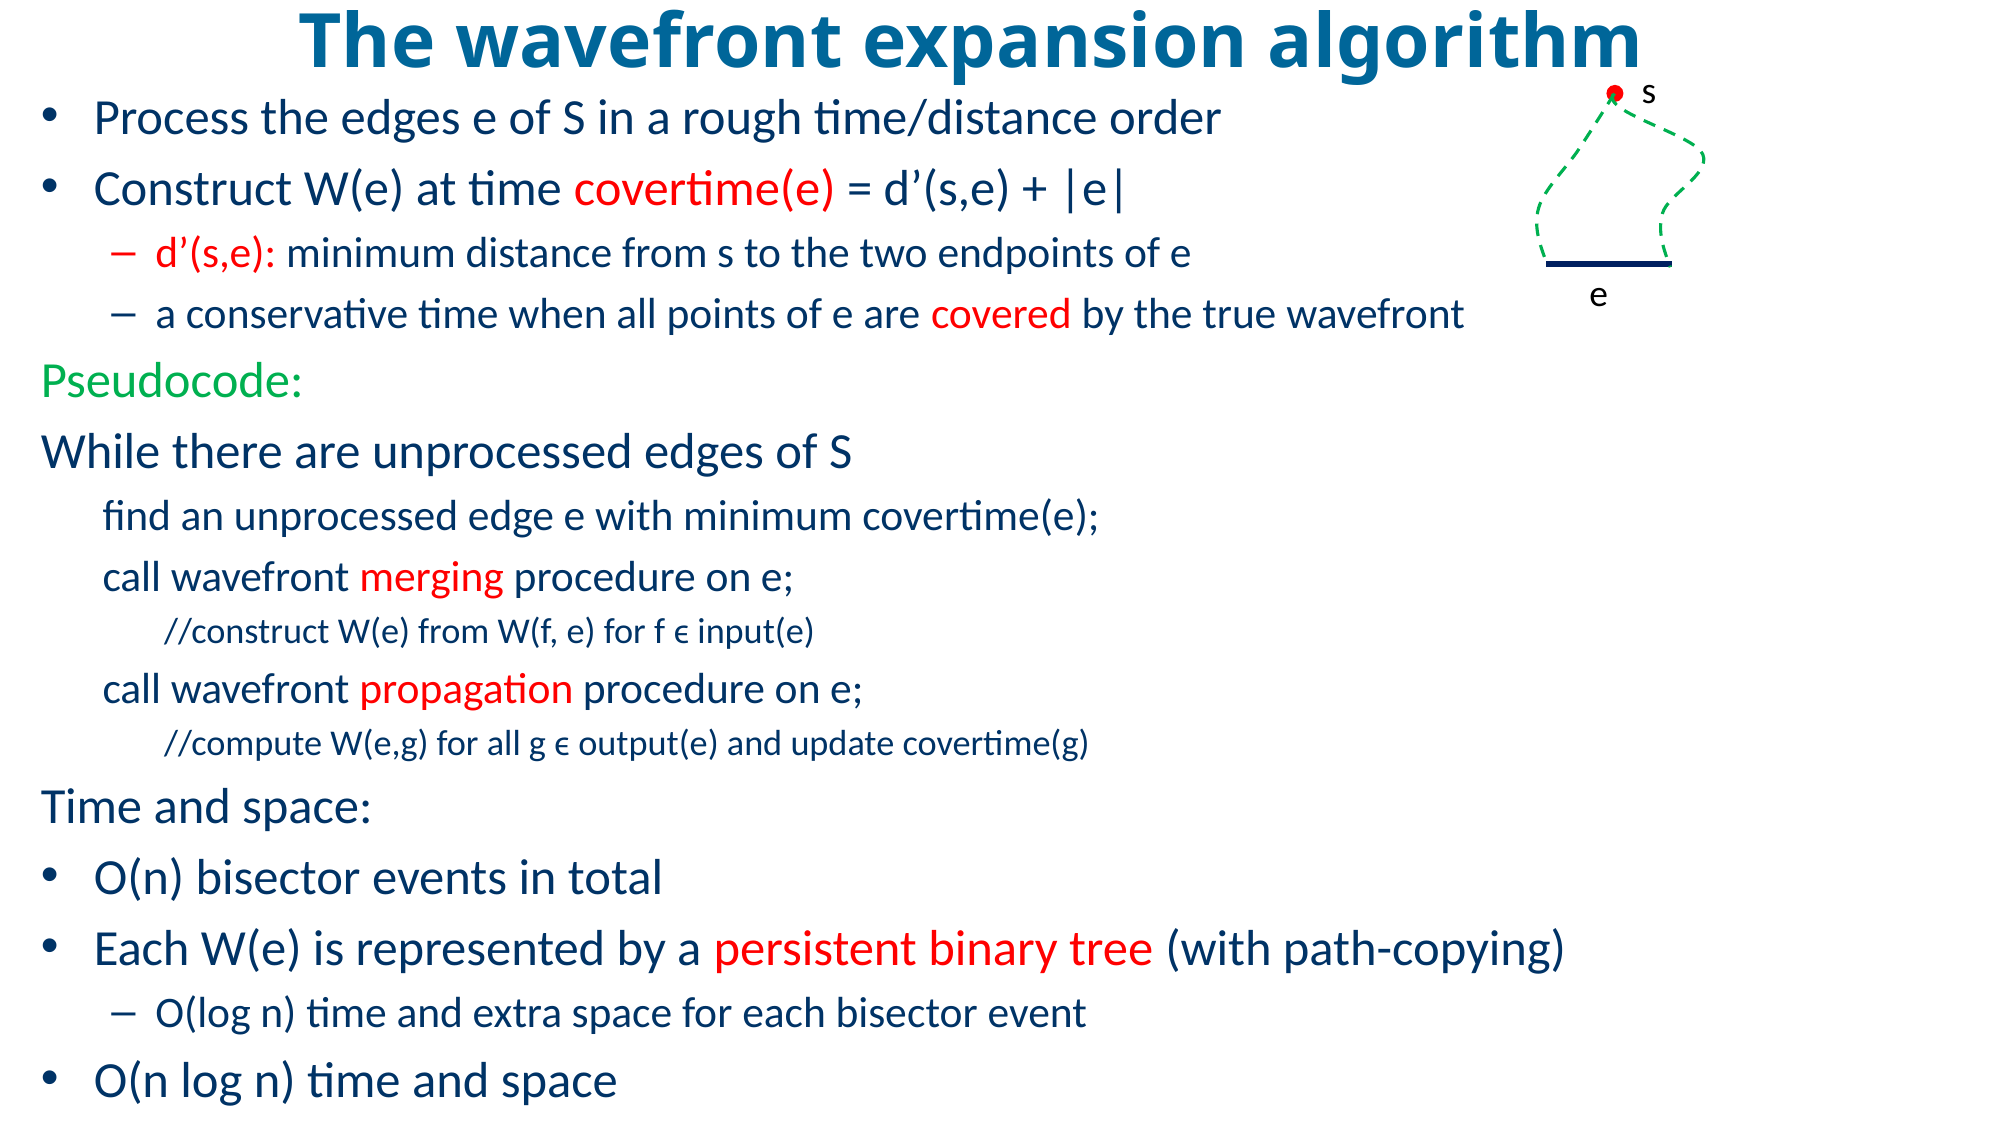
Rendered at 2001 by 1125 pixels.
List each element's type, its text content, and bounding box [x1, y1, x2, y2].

text_box e [1574, 273, 1624, 322]
text_box [1534, 96, 1611, 263]
title The wavefront expansion algorithm [72, 0, 1873, 76]
text_box [1604, 82, 1626, 103]
list Process the edges e of S in a rough time/distance order Construct W(e) at time covertime(e) = d’(s,e) + |e| d’(s,e): minimum distance from s to the two endpoints of e a conservative time when all points of e are covered by the true wavefront Pseudocode: While there are unprocessed edges of S find an unprocessed edge e with minimum covertime(e); call wavefront merging procedure on e; //construct W(e) from W(f, e) for f ϵ input(e) call wavefront propagation procedure on e; //compute W(e,g) for all g ϵ output(e) and update covertime(g) Time and space: O(n) bisector events in total Each W(e) is represented by a persistent binary tree (with path-copying) O(log n) time and extra space for each bisector event O(n log n) time and space [25, 76, 1940, 1125]
text_box [1610, 93, 1706, 263]
text_box s [1626, 58, 1672, 119]
